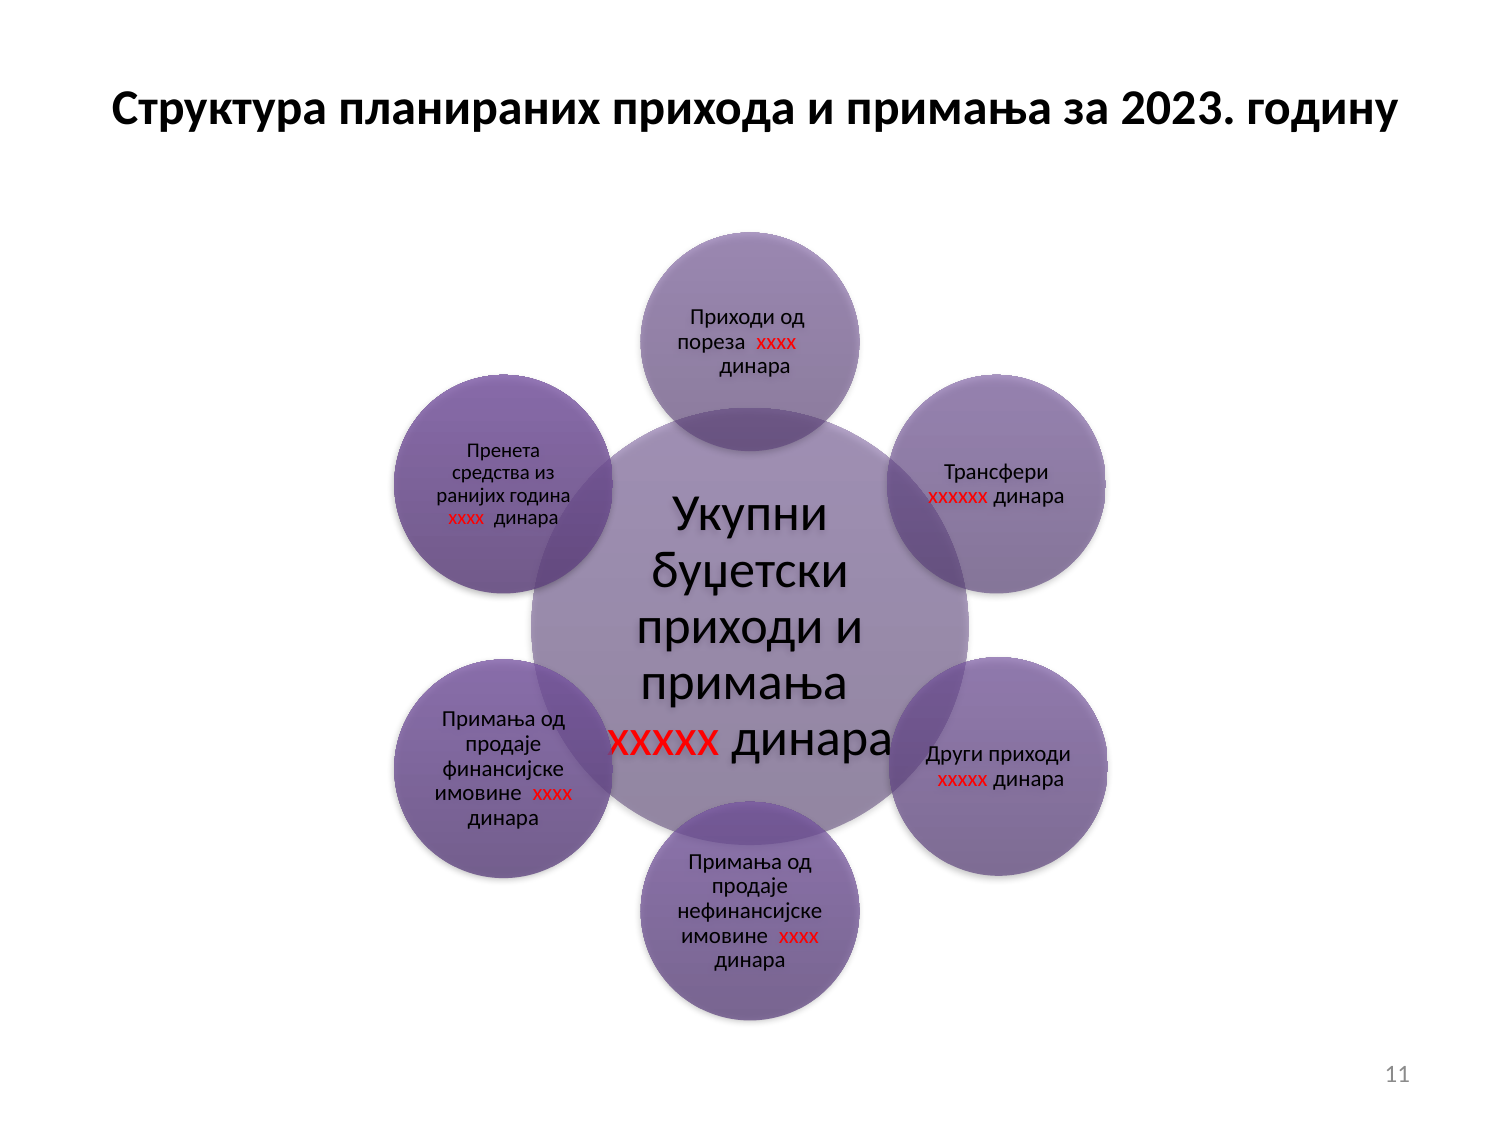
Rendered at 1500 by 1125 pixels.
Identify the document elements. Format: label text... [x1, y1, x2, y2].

title Структура планираних прихода и примања за 2023. годину [80, 40, 1431, 169]
slide_number 11 [1074, 1042, 1425, 1103]
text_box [203, 232, 1297, 1021]
